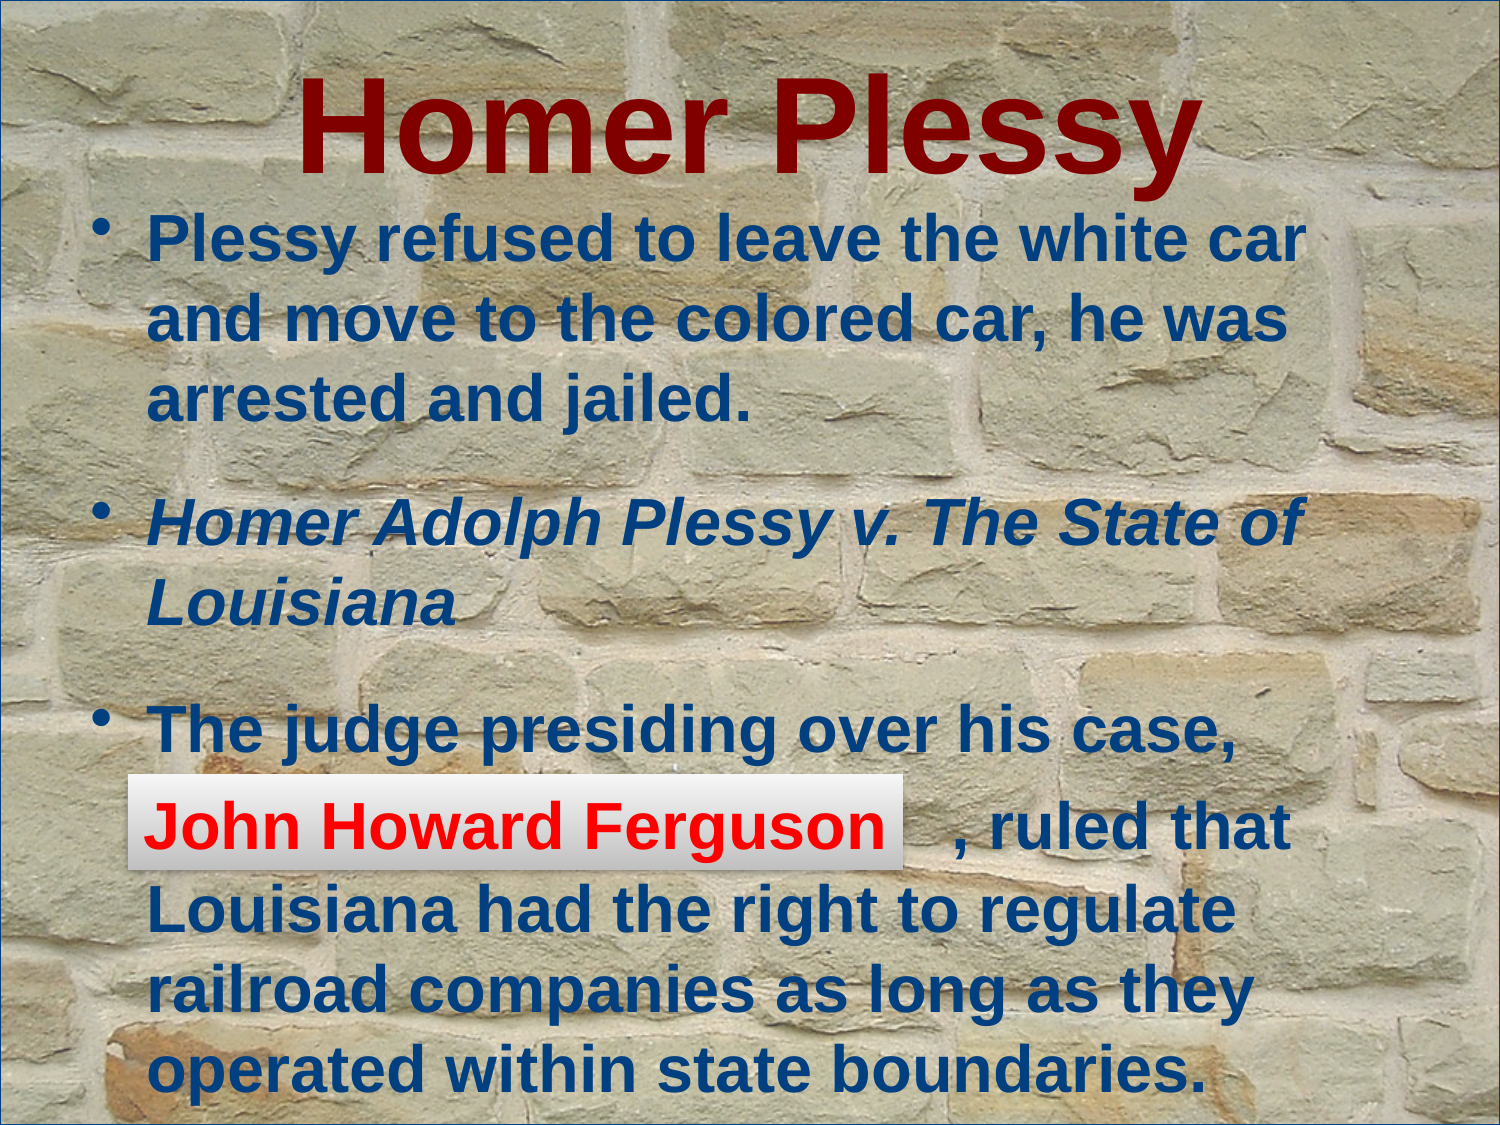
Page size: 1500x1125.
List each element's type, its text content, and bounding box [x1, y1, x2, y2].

title Homer Plessy [74, 24, 1426, 213]
list Plessy refused to leave the white car and move to the colored car, he was arrested and jailed. Homer Adolph Plessy v. The State of Louisiana The judge presiding over his case, , ruled that Louisiana had the right to regulate railroad companies as long as they operated within state boundaries. [74, 213, 1426, 1013]
